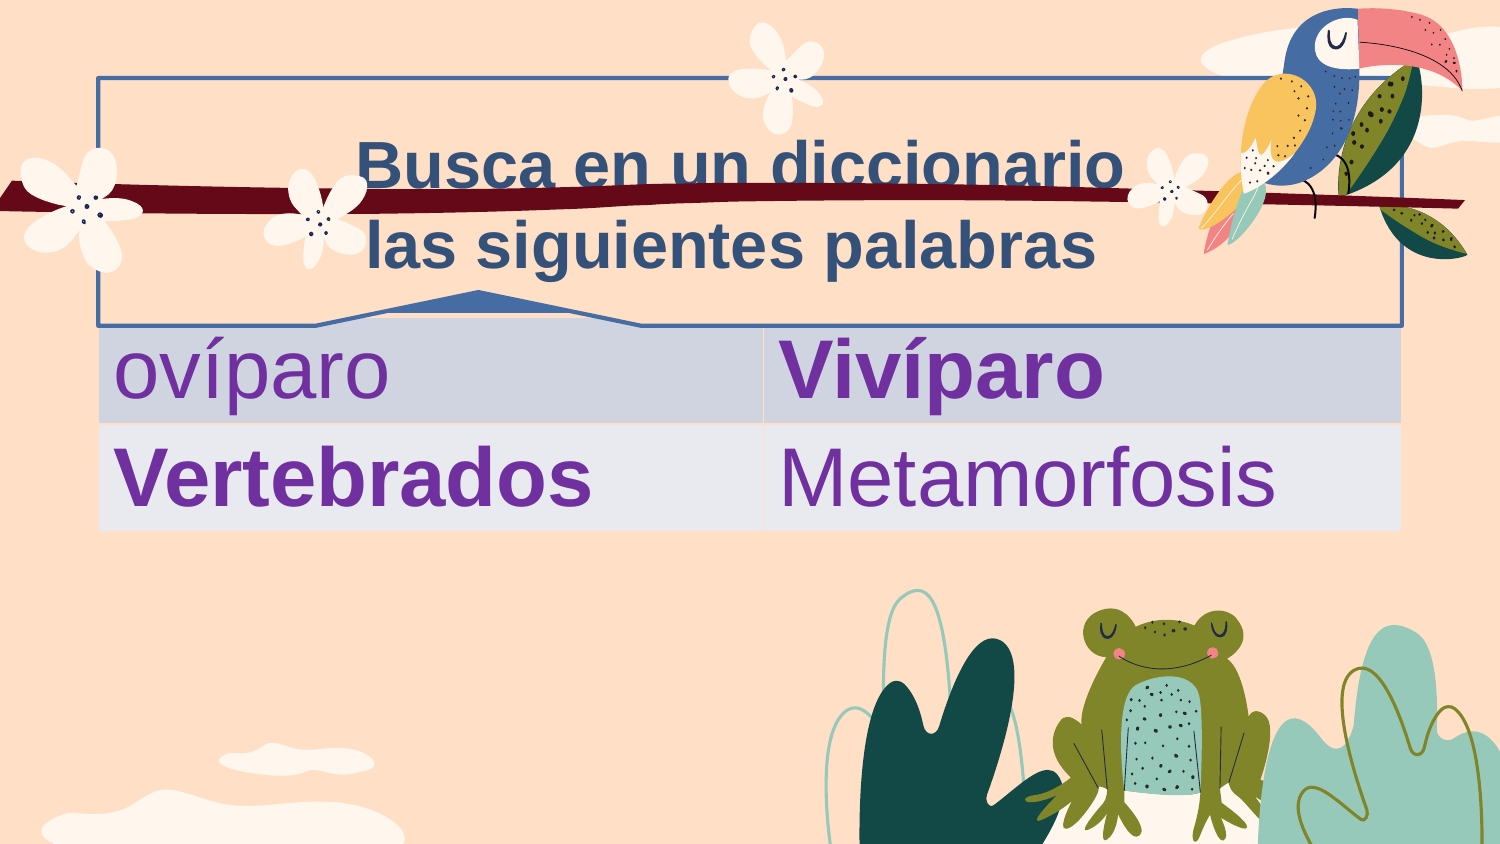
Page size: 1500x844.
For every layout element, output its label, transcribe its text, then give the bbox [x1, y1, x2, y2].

table_cell Vertebrados [99, 425, 763, 531]
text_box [0, 58, 1197, 265]
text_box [1464, 58, 1475, 265]
table_cell ovíparo [99, 318, 763, 423]
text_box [1127, 147, 1209, 227]
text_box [816, 575, 1500, 844]
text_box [1200, 6, 1461, 259]
table_header [393, 295, 564, 313]
text_box Busca en un diccionario las siguientes palabras [96, 272, 1404, 328]
table_cell Metamorfosis [764, 425, 1401, 531]
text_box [727, 22, 825, 135]
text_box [262, 168, 368, 270]
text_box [16, 141, 137, 282]
table_cell Vivíparo [764, 328, 1401, 423]
